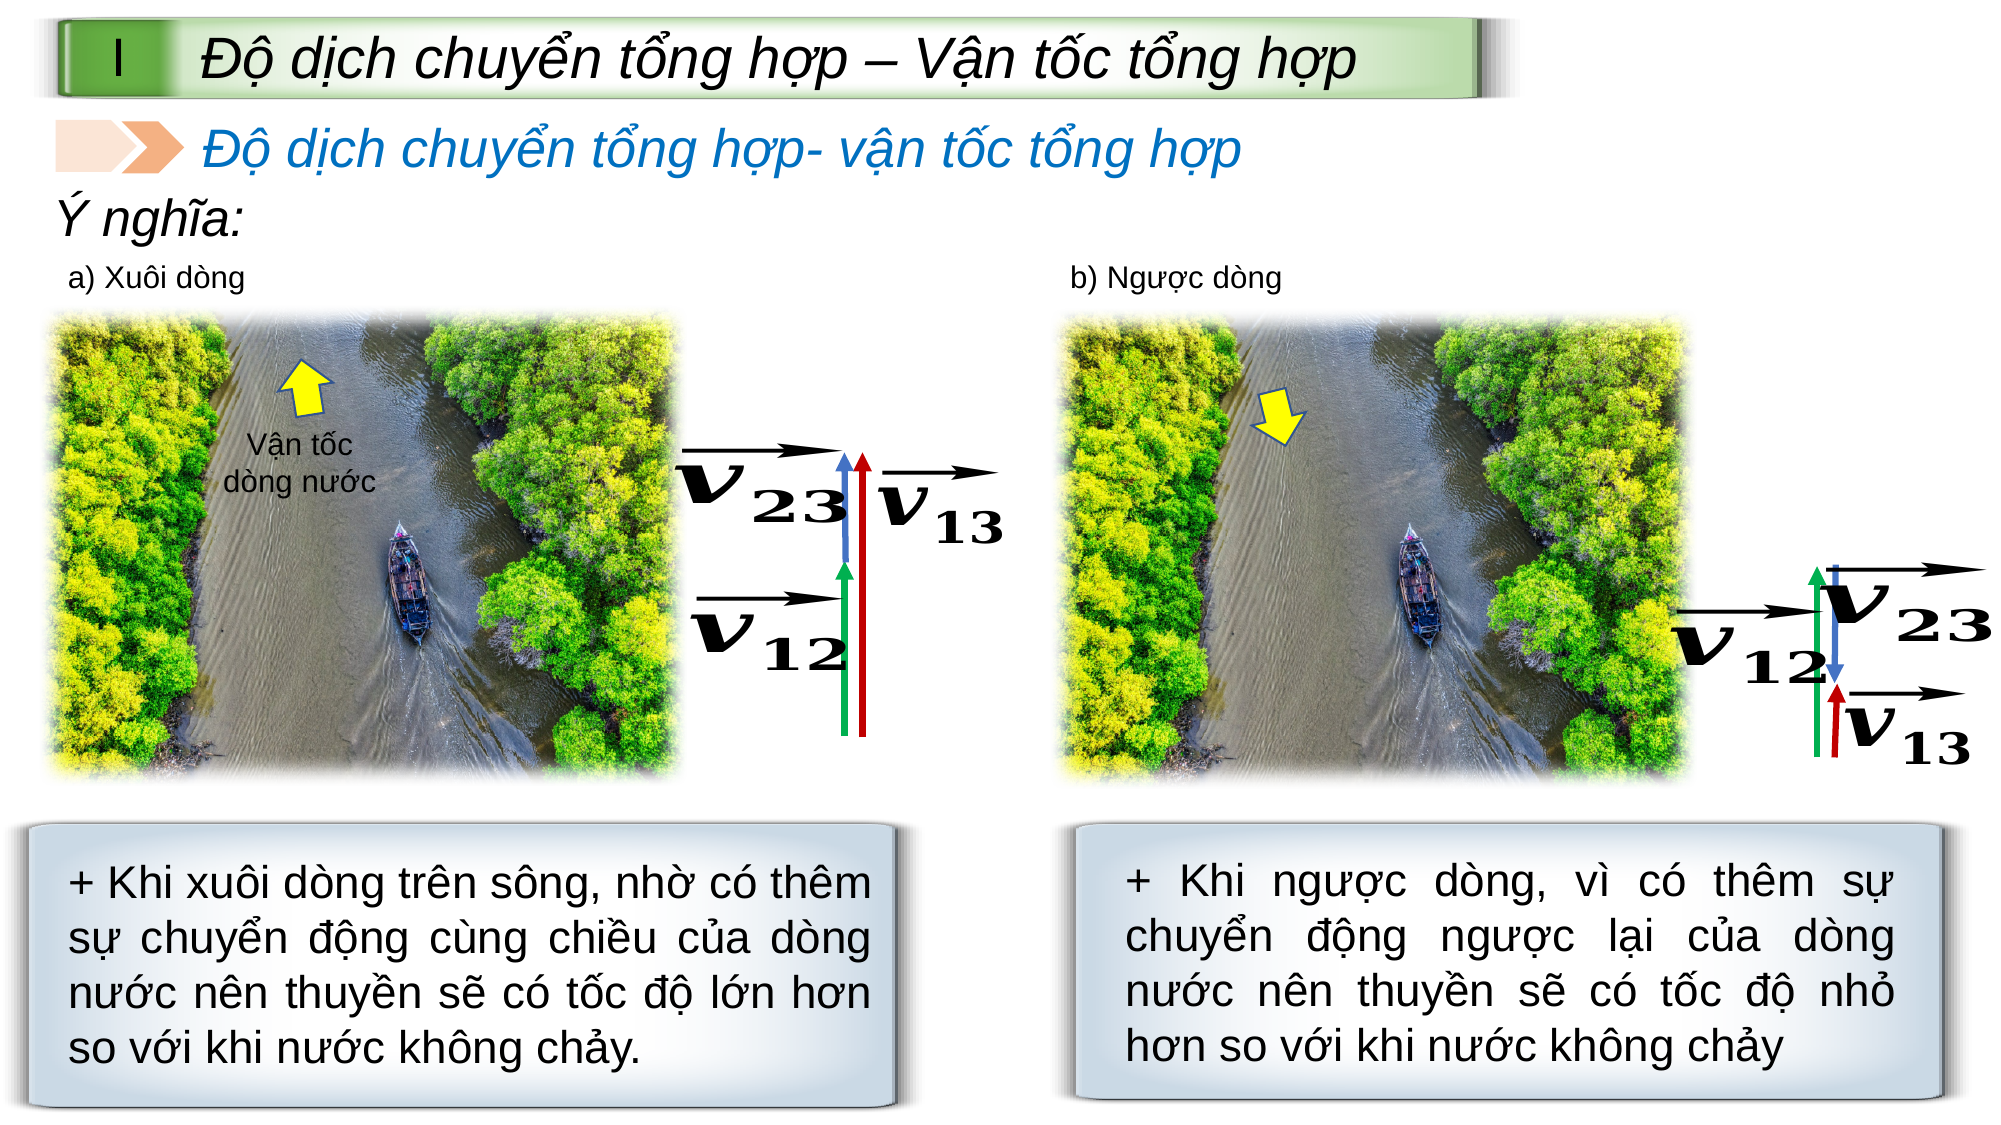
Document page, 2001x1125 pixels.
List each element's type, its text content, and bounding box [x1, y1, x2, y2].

text_box Độ dịch chuyển tổng hợp- vận tốc tổng hợp [187, 105, 1363, 186]
text_box b) Ngược dòng [1055, 250, 1363, 303]
text_box a) Xuôi dòng [53, 250, 361, 303]
picture [1049, 307, 1698, 790]
picture [1049, 818, 1972, 1105]
picture [38, 304, 688, 787]
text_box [1661, 559, 2000, 775]
picture [3, 818, 925, 1113]
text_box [0, 10, 1525, 100]
text_box Ý nghĩa: [38, 176, 637, 254]
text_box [664, 440, 1009, 738]
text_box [55, 119, 185, 174]
